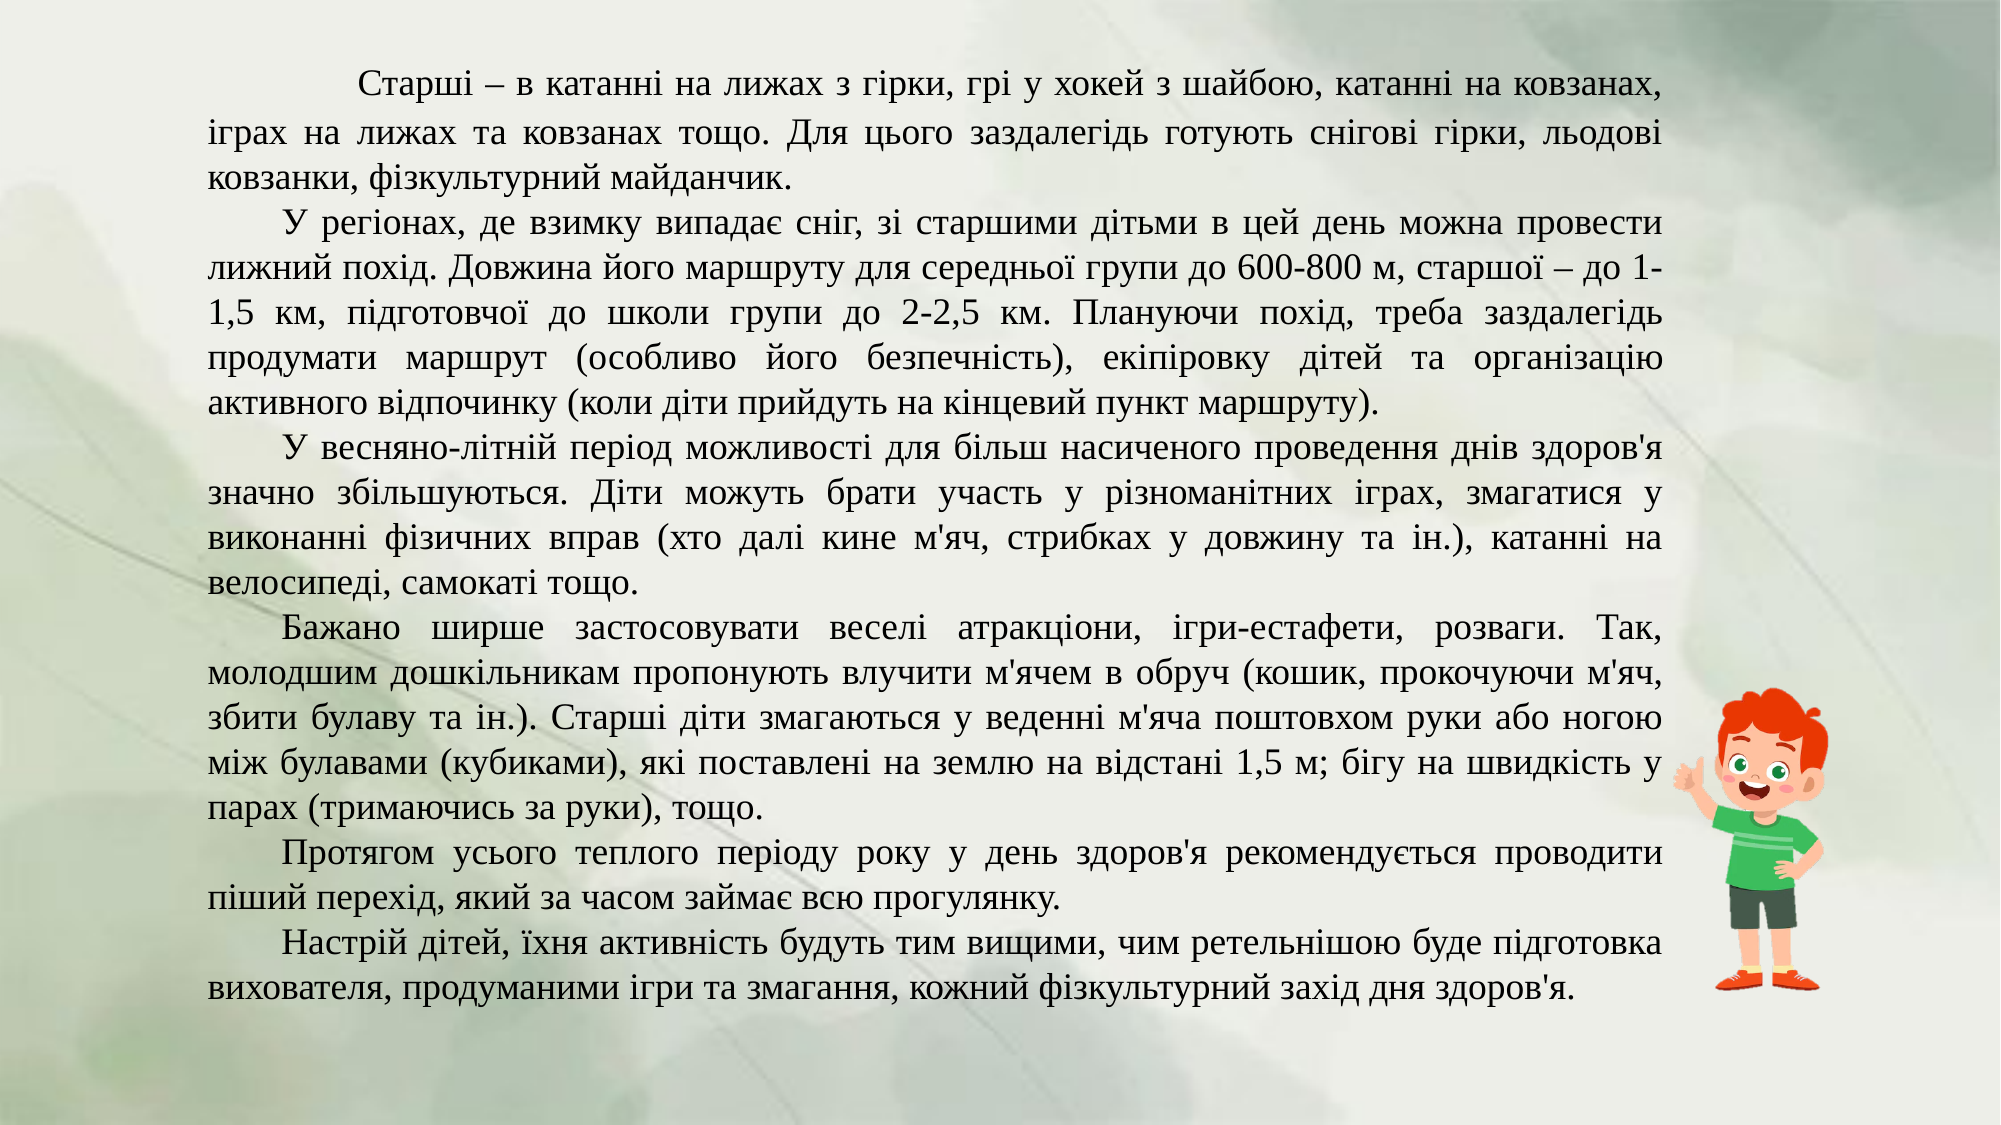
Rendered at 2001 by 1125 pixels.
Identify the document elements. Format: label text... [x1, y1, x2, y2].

picture [0, 0, 2001, 1125]
text_box Старші – в катанні на лижах з гірки, грі у хокей з шайбою, катанні на ковзанах, іграх на лижах та ковзанах тощо. Для цього заздалегідь готують снігові гірки, льодові ковзанки, фізкультурний майданчик. У регіонах, де взимку випадає сніг, зі старшими дітьми в цей день можна провести лижний похід. Довжина його маршруту для середньої групи до 600-800 м, старшої – до 1-1,5 км, підготовчої до школи групи до 2-2,5 км. Плануючи похід, треба заздалегідь продумати маршрут (особливо його безпечність), екіпіровку дітей та організацію активного відпочинку (коли діти прийдуть на кінцевий пункт маршруту). У весняно-літній період можливості для більш насиченого проведення днів здоров'я значно збільшуються. Діти можуть брати участь у різноманітних іграх, змагатися у виконанні фізичних вправ (хто далі кине м'яч, стрибках у довжину та ін.), катанні на велосипеді, самокаті тощо. Бажано ширше застосовувати веселі атракціони, ігри-естафети, розваги. Так, молодшим дошкільникам пропонують влучити м'ячем в обруч (кошик, прокочуючи м'яч, збити булаву та ін.). Старші діти змагаються у веденні м'яча поштовхом руки або ногою між булавами (кубиками), які поставлені на землю на відстані 1,5 м; бігу на швидкість у парах (тримаючись за руки), тощо. Протягом усього теплого періоду року у день здоров'я рекомендується проводити піший перехід, який за часом займає всю прогулянку. Настрій дітей, їхня активність будуть тим вищими, чим ретельнішою буде підготовка вихователя, продуманими ігри та змагання, кожний фізкультурний захід дня здоров'я. [169, 29, 1679, 1085]
